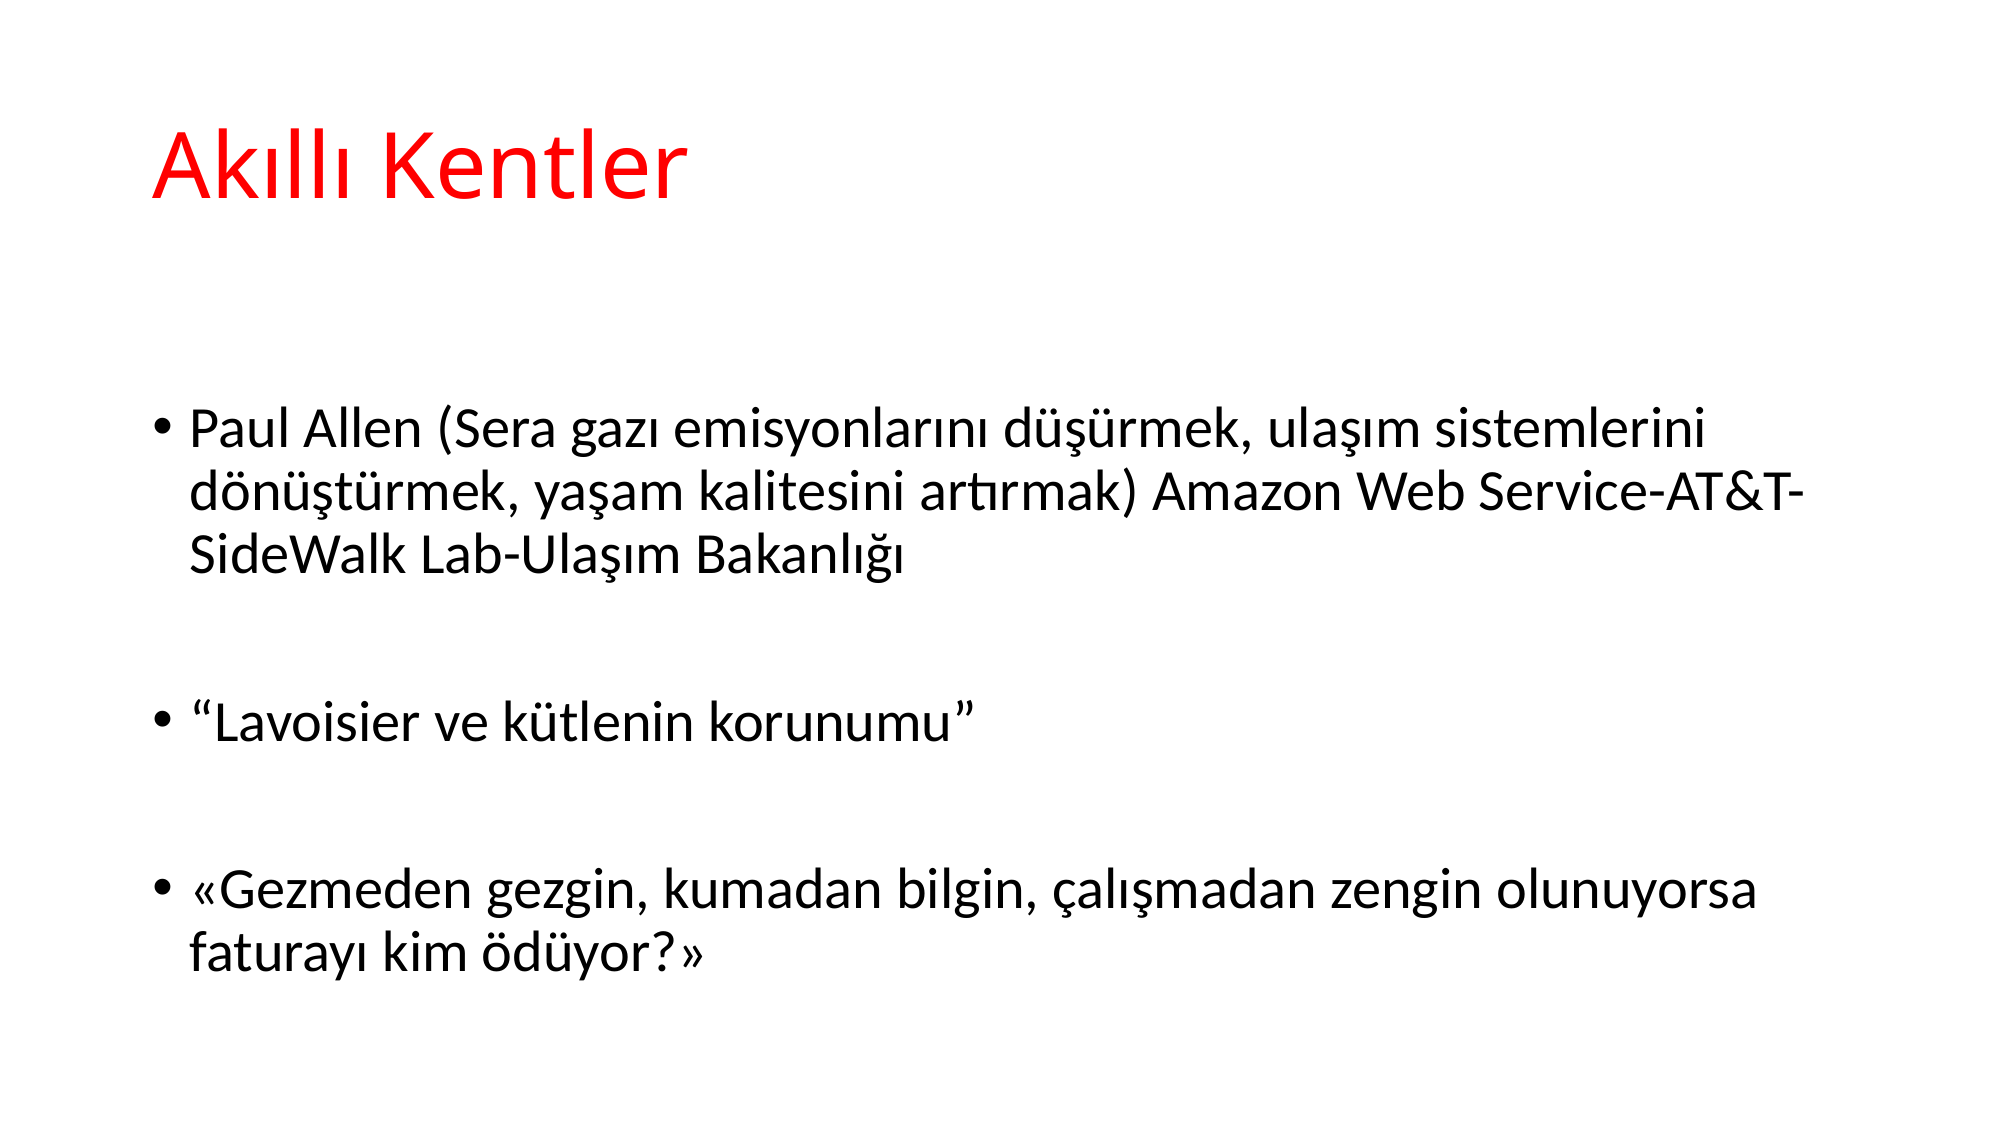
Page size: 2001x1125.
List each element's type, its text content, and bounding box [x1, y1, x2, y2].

title Akıllı Kentler [137, 59, 1863, 278]
list Paul Allen (Sera gazı emisyonlarını düşürmek, ulaşım sistemlerini dönüştürmek, yaşam kalitesini artırmak) Amazon Web Service-AT&T-SideWalk Lab-Ulaşım Bakanlığı “Lavoisier ve kütlenin korunumu” «Gezmeden gezgin, kumadan bilgin, çalışmadan zengin olunuyorsa faturayı kim ödüyor?» [137, 299, 1863, 1014]
